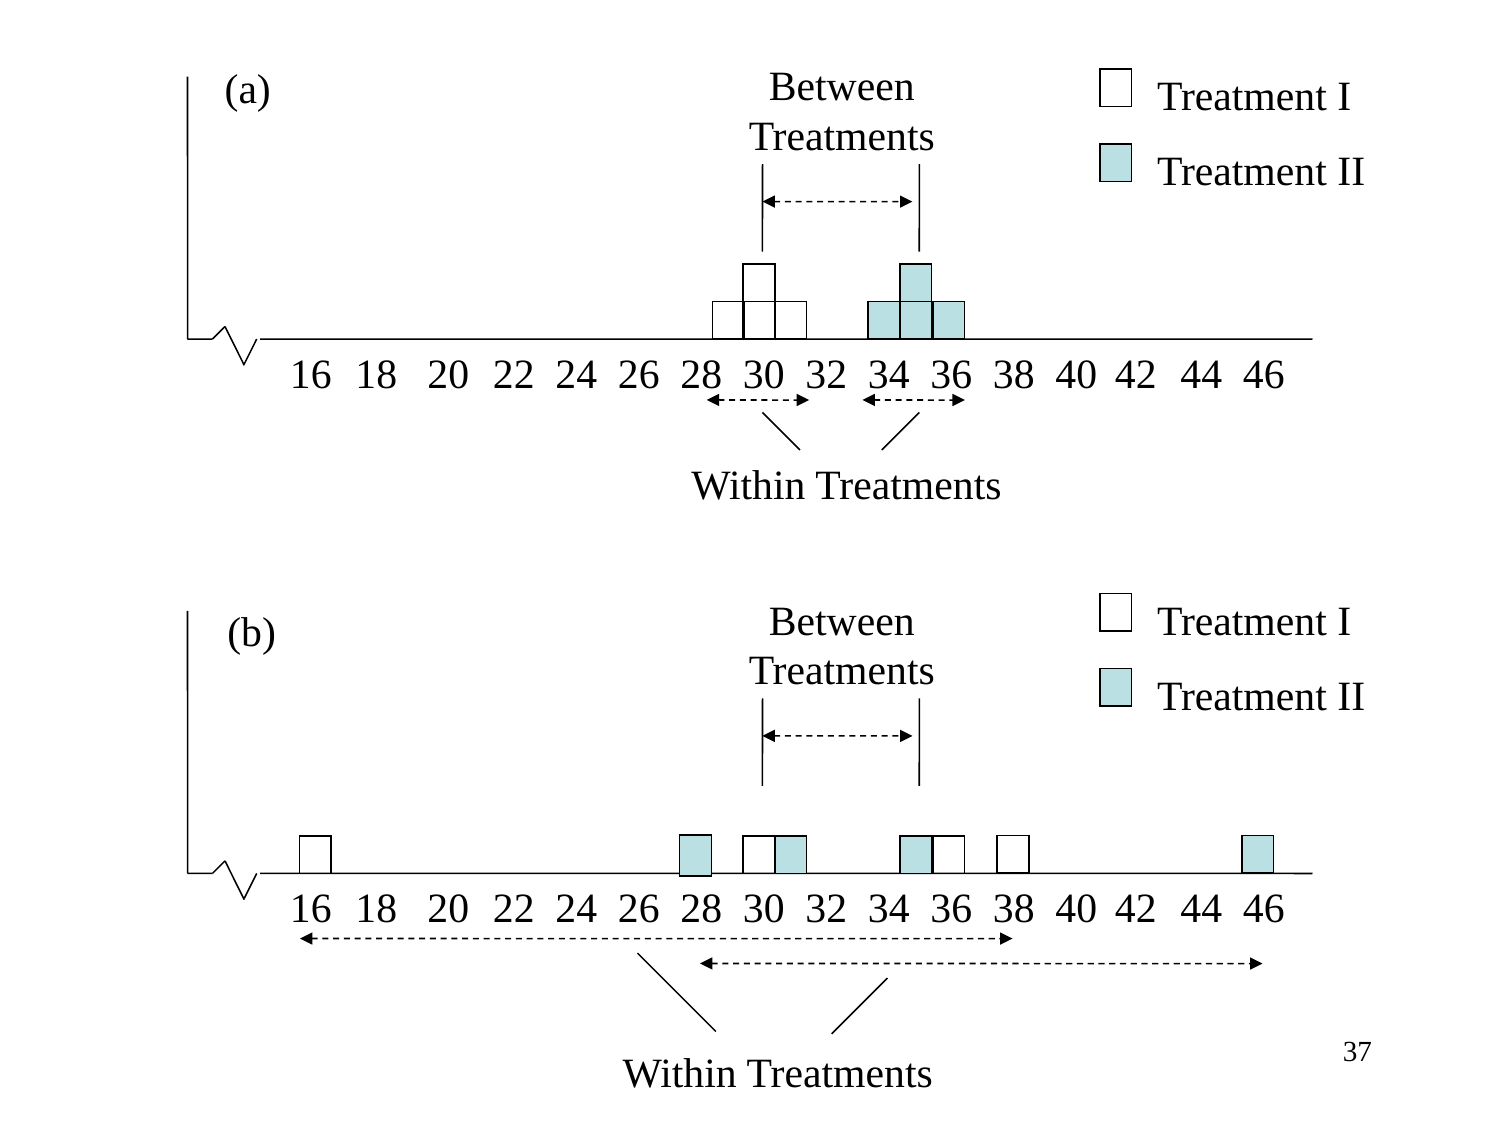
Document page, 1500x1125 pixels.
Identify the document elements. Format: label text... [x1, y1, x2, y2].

text_box [774, 835, 807, 874]
text_box 22 [478, 339, 540, 404]
text_box 22 [478, 873, 540, 939]
text_box 28 [665, 873, 728, 939]
text_box 38 [978, 873, 1040, 939]
text_box 20 [412, 339, 478, 404]
text_box [868, 301, 899, 339]
text_box [899, 264, 932, 302]
text_box 24 [540, 339, 603, 404]
text_box [933, 835, 965, 874]
text_box 44 [1165, 873, 1228, 939]
text_box [1099, 69, 1132, 107]
text_box 40 [1040, 339, 1100, 404]
text_box [706, 393, 725, 407]
text_box 28 [665, 339, 728, 404]
text_box Between Treatments [728, 51, 956, 167]
text_box 32 [790, 339, 853, 404]
text_box [1099, 668, 1132, 706]
text_box [1099, 144, 1132, 182]
text_box 32 [790, 873, 853, 939]
text_box Treatment II [1142, 660, 1381, 726]
text_box 20 [412, 873, 478, 939]
text_box [796, 393, 810, 407]
text_box 34 [853, 339, 915, 404]
text_box [933, 301, 965, 339]
text_box 16 [275, 873, 340, 939]
text_box [997, 835, 1029, 874]
text_box 30 [728, 339, 790, 404]
text_box 36 [915, 339, 978, 404]
text_box [762, 195, 780, 208]
text_box [1099, 593, 1132, 631]
text_box [745, 302, 774, 339]
text_box [679, 835, 712, 876]
text_box [1000, 932, 1013, 945]
text_box 26 [603, 339, 665, 404]
text_box Treatment I [1142, 585, 1367, 651]
text_box [1241, 835, 1274, 874]
text_box 42 [1100, 339, 1165, 404]
text_box Within Treatments [608, 1038, 949, 1103]
text_box 40 [1040, 873, 1100, 939]
text_box [300, 932, 318, 945]
text_box 18 [340, 873, 412, 939]
text_box [899, 835, 932, 874]
text_box Within Treatments [676, 450, 1017, 515]
text_box 30 [728, 873, 790, 939]
text_box [896, 195, 913, 208]
text_box [712, 301, 745, 339]
text_box 46 [1228, 873, 1300, 939]
text_box [862, 393, 880, 407]
text_box [896, 729, 913, 743]
text_box 36 [915, 873, 978, 939]
text_box 26 [603, 873, 665, 939]
text_box 42 [1100, 873, 1165, 939]
text_box (a) [209, 54, 287, 120]
text_box [899, 302, 932, 339]
text_box Treatment II [1142, 136, 1381, 202]
text_box 38 [978, 339, 1040, 404]
text_box [762, 729, 780, 743]
text_box 16 [275, 339, 340, 404]
text_box [699, 957, 718, 970]
text_box 46 [1228, 339, 1300, 404]
text_box Between Treatments [728, 585, 956, 701]
text_box 18 [340, 339, 412, 404]
text_box 34 [853, 873, 915, 939]
text_box Treatment I [1142, 61, 1367, 127]
text_box 44 [1165, 339, 1228, 404]
slide_number 37 [1074, 1024, 1388, 1101]
text_box 24 [540, 873, 603, 939]
text_box [299, 835, 332, 874]
text_box (b) [212, 597, 292, 663]
text_box [1246, 957, 1263, 970]
text_box [743, 264, 775, 302]
text_box [952, 393, 965, 407]
text_box [743, 835, 774, 874]
text_box [774, 301, 807, 339]
